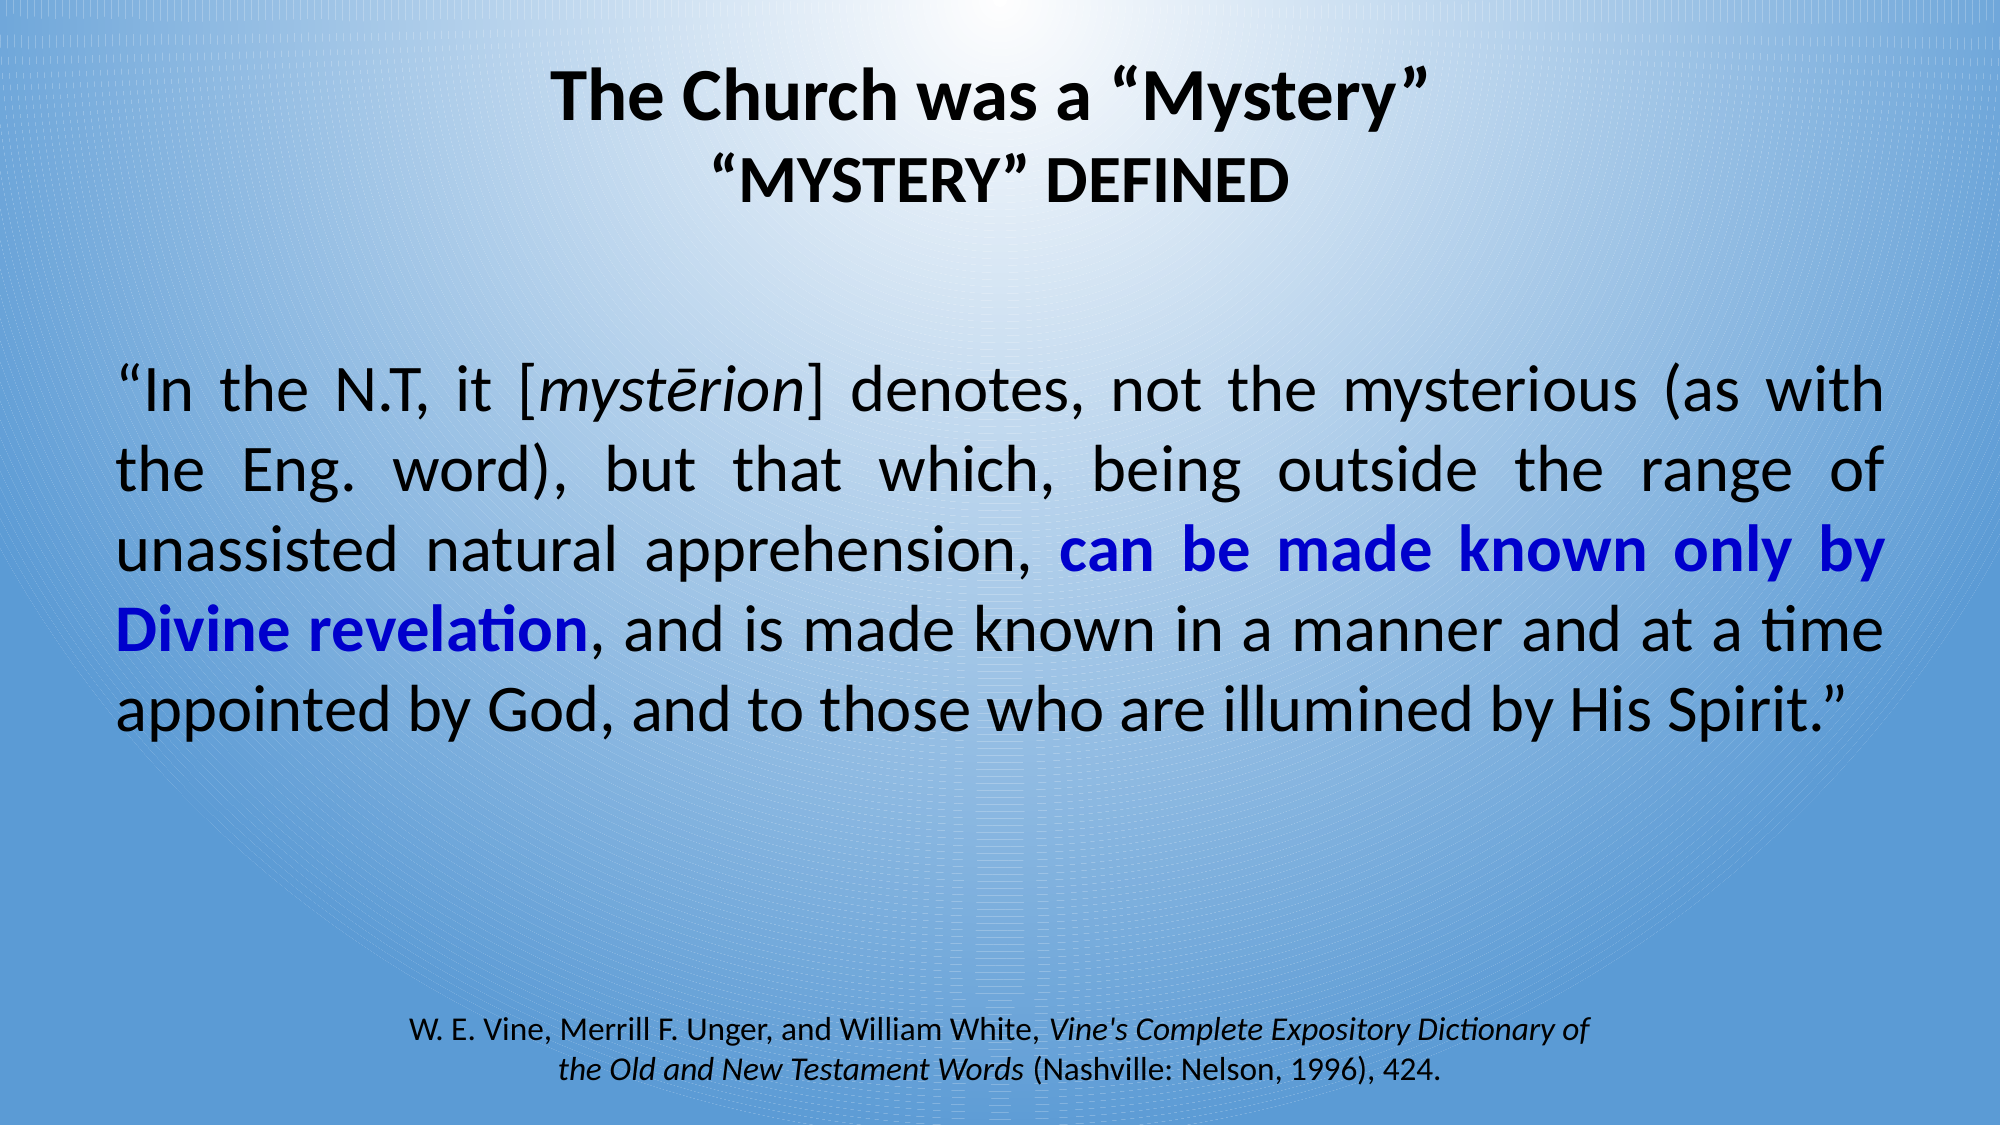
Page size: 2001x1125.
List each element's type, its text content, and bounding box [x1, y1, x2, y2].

list “In the N.T, it [mystērion] denotes, not the mysterious (as with the Eng. word), but that which, being outside the range of unassisted natural apprehension, can be made known only by Divine revelation, and is made known in a manner and at a time appointed by God, and to those who are illumined by His Spirit.” [100, 337, 1902, 788]
text_box W. E. Vine, Merrill F. Unger, and William White, Vine's Complete Expository Dictionary of the Old and New Testament Words (Nashville: Nelson, 1996), 424. [381, 999, 1619, 1095]
title The Church was a “Mystery” “MYSTERY” DEFINED [375, 37, 1625, 224]
